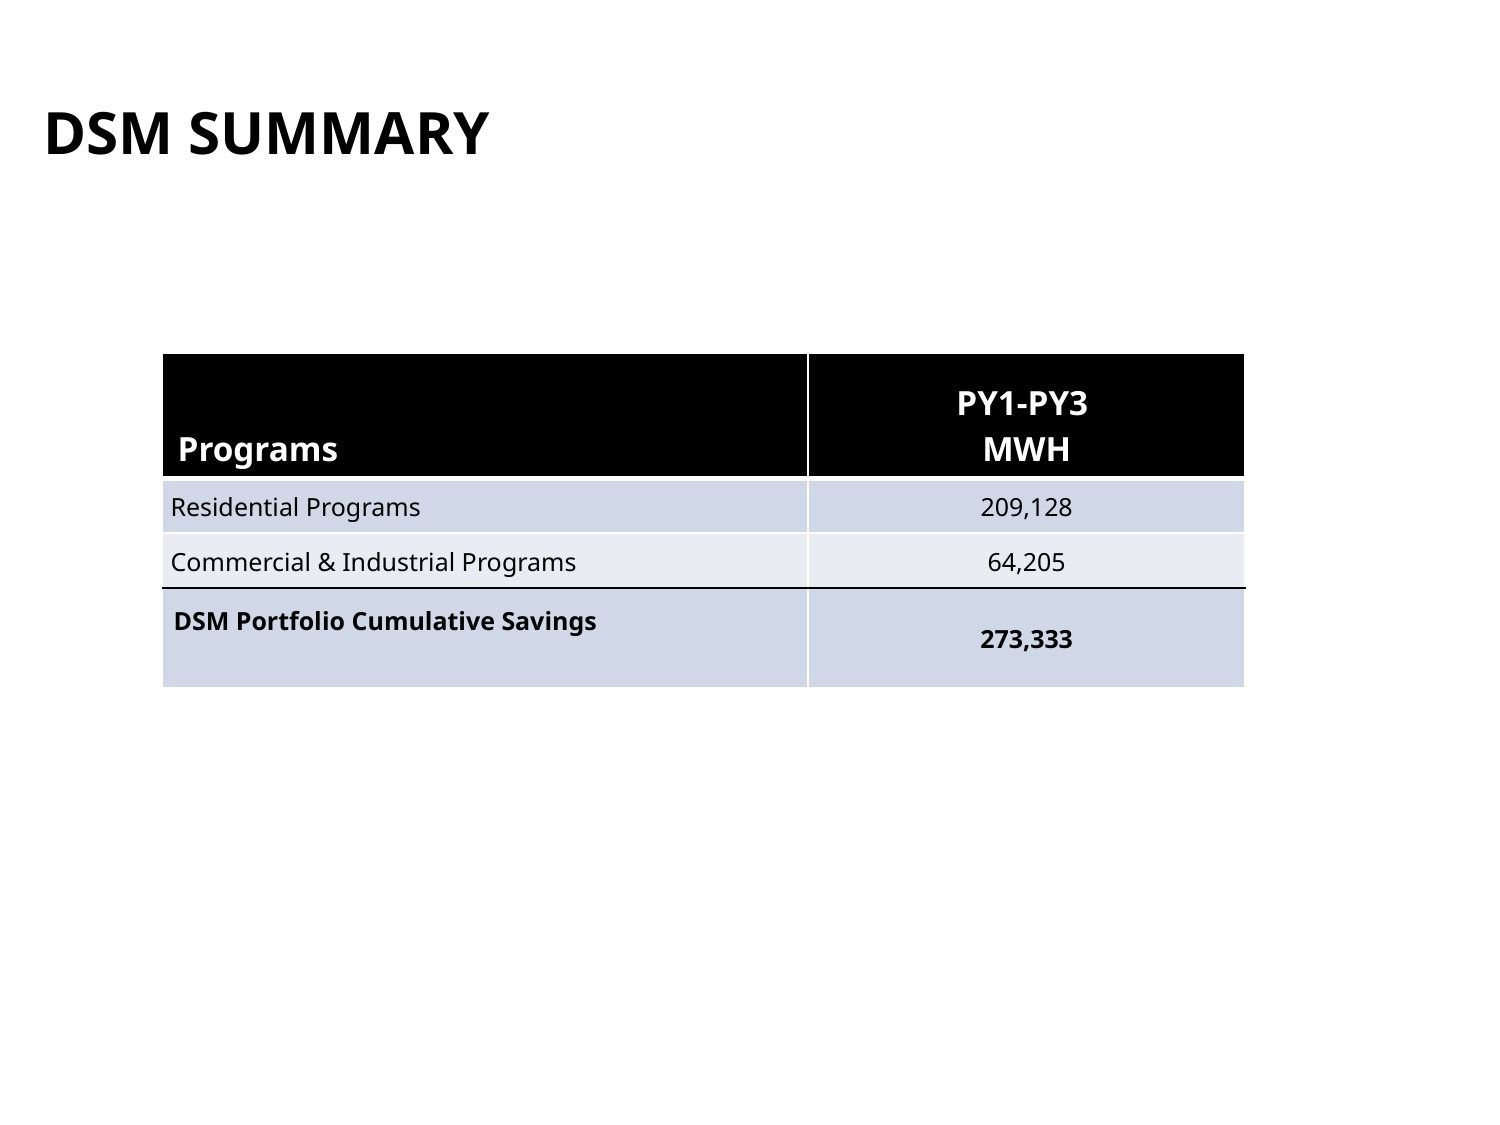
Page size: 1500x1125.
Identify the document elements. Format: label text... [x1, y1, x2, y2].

table_cell Residential Programs [163, 481, 807, 532]
table_cell 64,205 [809, 534, 1244, 587]
table_cell 209,128 [809, 481, 1244, 532]
title DSM Summary [29, 18, 1154, 161]
table_header Programs [163, 354, 807, 476]
table_cell 273,333 [809, 589, 1244, 687]
table_cell DSM Portfolio Cumulative Savings [163, 589, 807, 687]
table_cell Commercial & Industrial Programs [163, 534, 807, 587]
table_header PY1-PY3 MWH [809, 354, 1244, 476]
